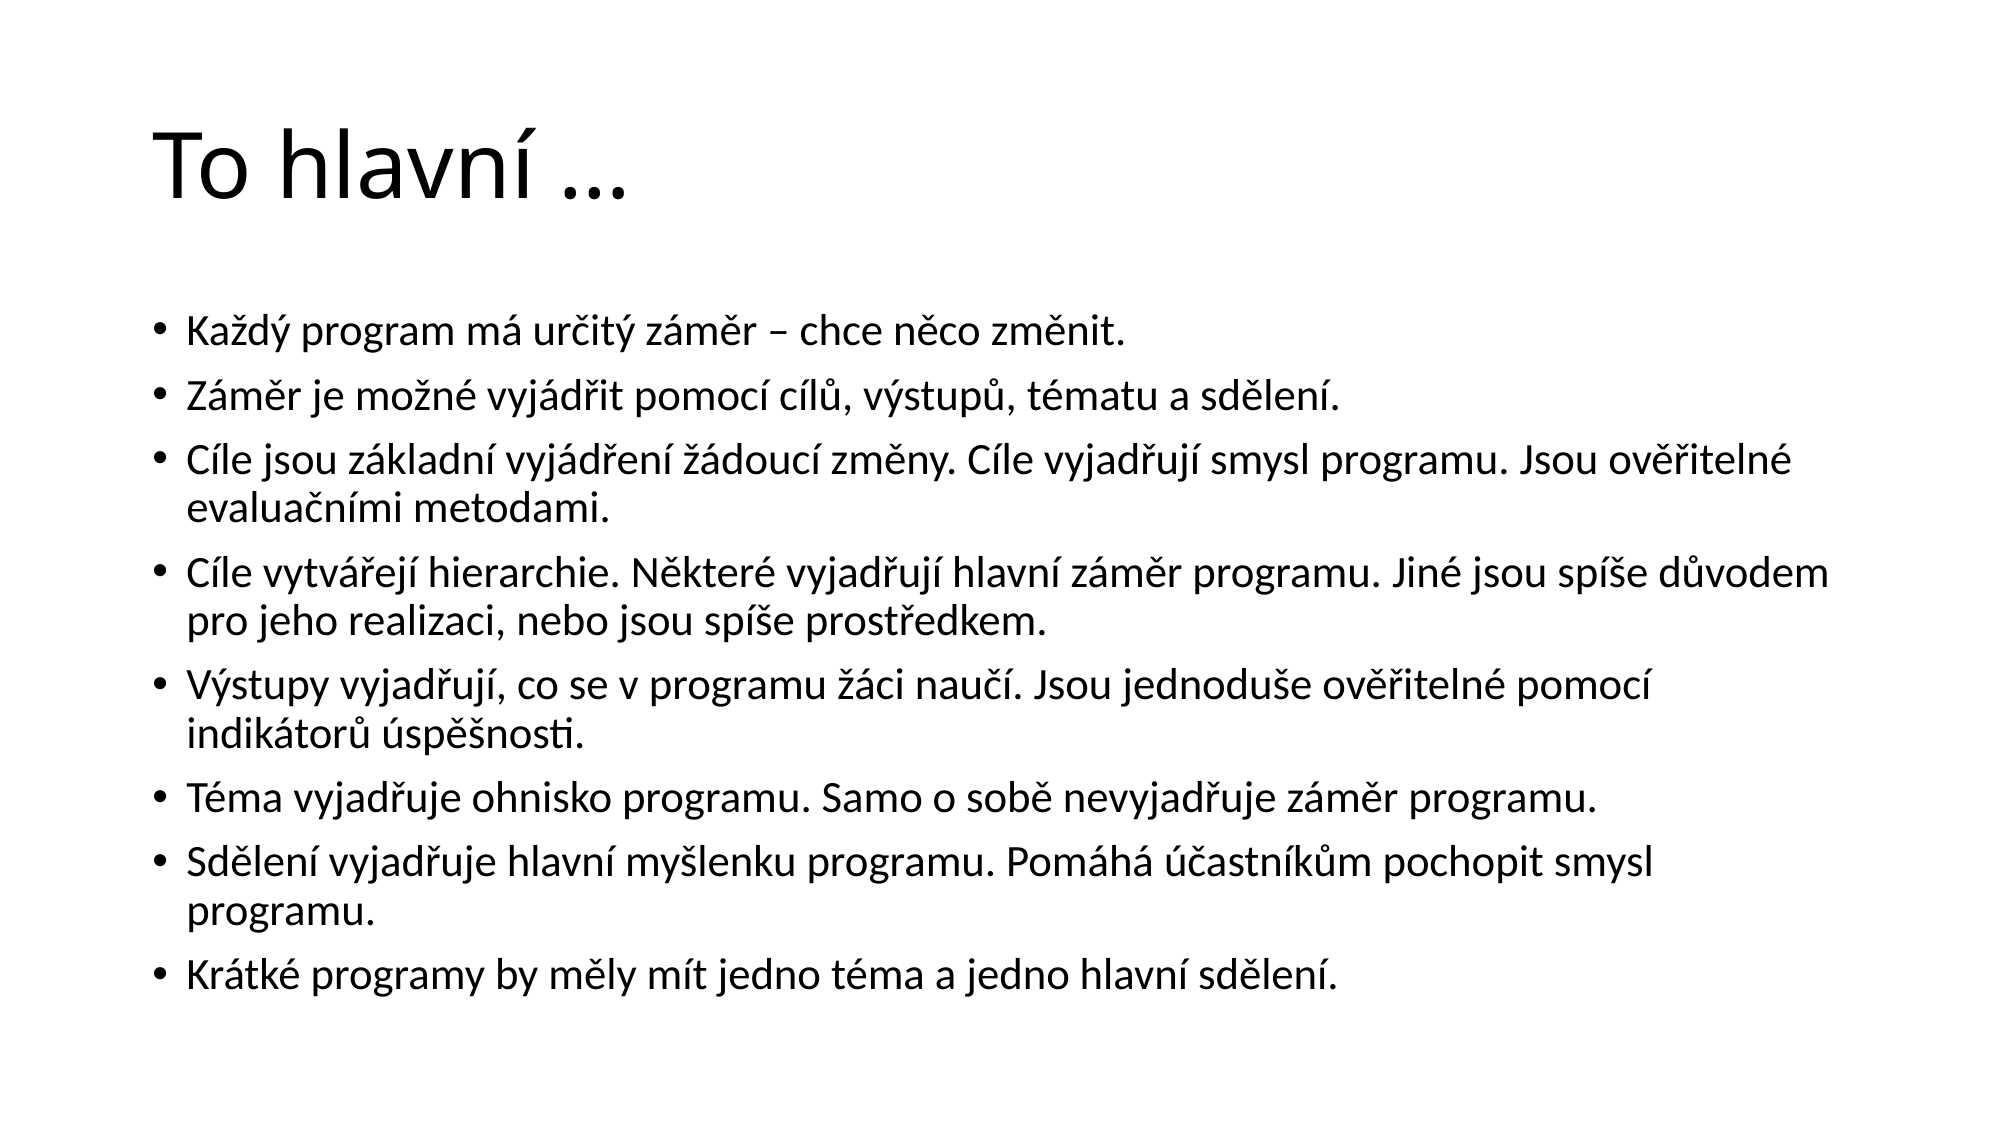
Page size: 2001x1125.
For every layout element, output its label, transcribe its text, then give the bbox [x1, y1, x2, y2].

title To hlavní … [137, 59, 1863, 278]
list Každý program má určitý záměr – chce něco změnit. Záměr je možné vyjádřit pomocí cílů, výstupů, tématu a sdělení. Cíle jsou základní vyjádření žádoucí změny. Cíle vyjadřují smysl programu. Jsou ověřitelné evaluačními metodami. Cíle vytvářejí hierarchie. Některé vyjadřují hlavní záměr programu. Jiné jsou spíše důvodem pro jeho realizaci, nebo jsou spíše prostředkem. Výstupy vyjadřují, co se v programu žáci naučí. Jsou jednoduše ověřitelné pomocí indikátorů úspěšnosti. Téma vyjadřuje ohnisko programu. Samo o sobě nevyjadřuje záměr programu. Sdělení vyjadřuje hlavní myšlenku programu. Pomáhá účastníkům pochopit smysl programu. Krátké programy by měly mít jedno téma a jedno hlavní sdělení. [137, 299, 1863, 1014]
